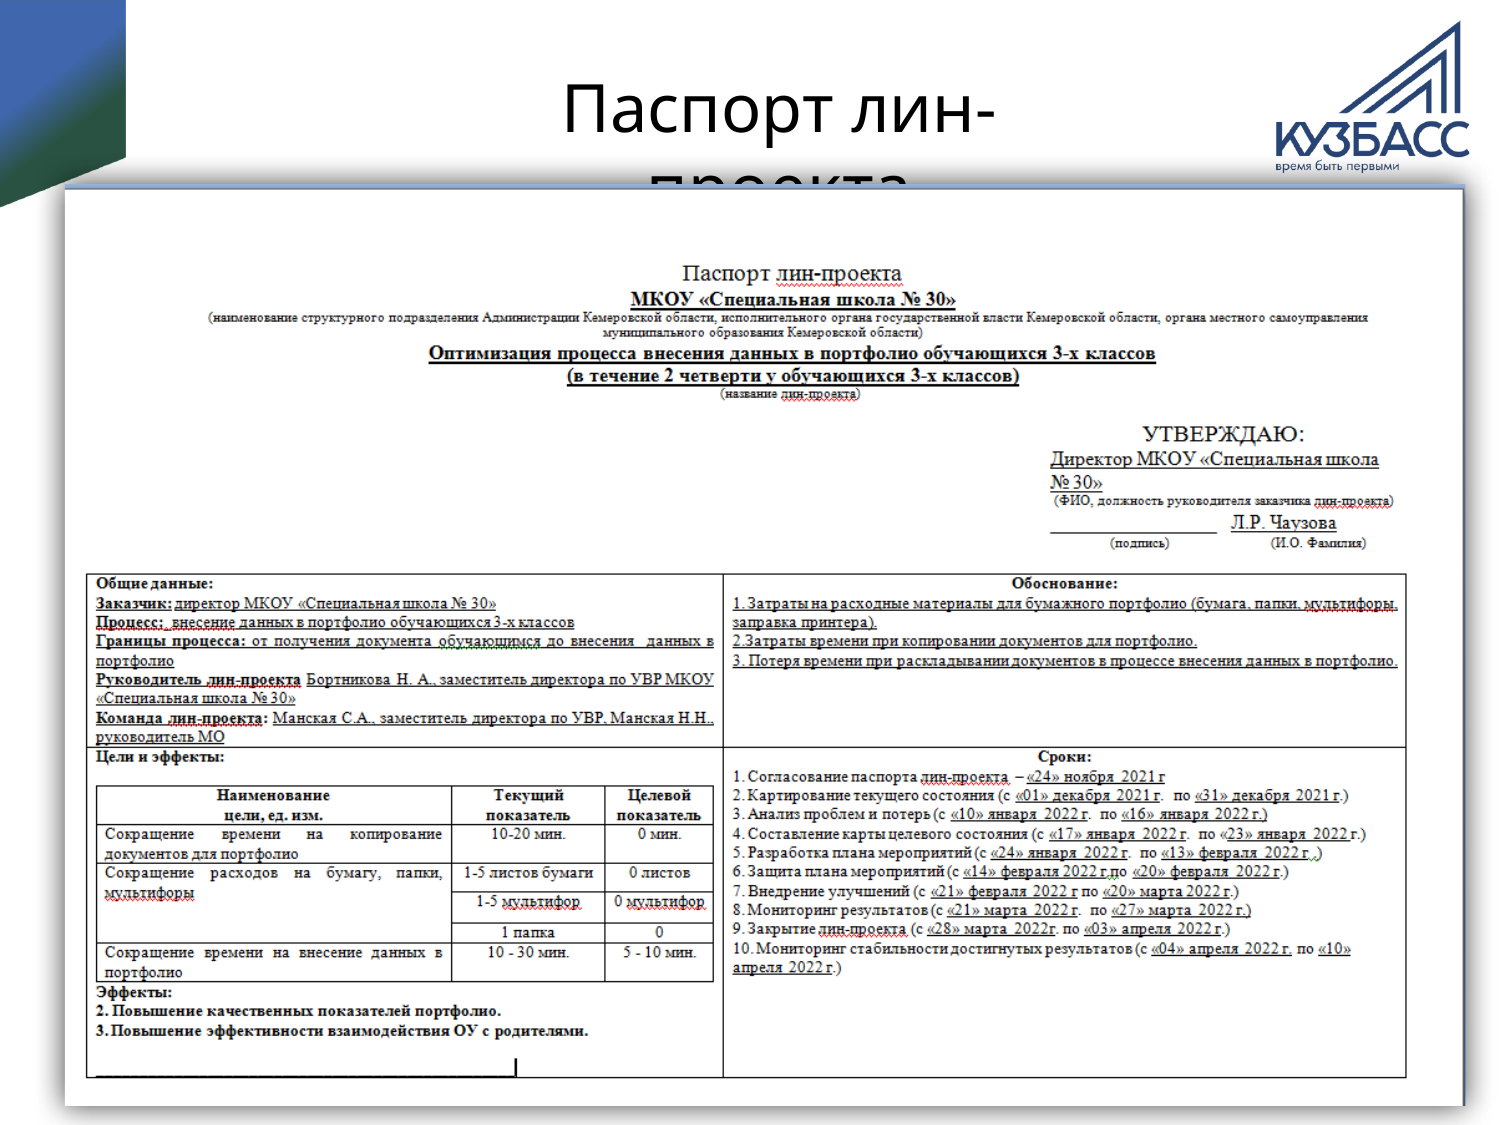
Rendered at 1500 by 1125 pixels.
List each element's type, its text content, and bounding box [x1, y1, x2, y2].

picture [0, 0, 1466, 1107]
picture [1276, 20, 1470, 173]
title Паспорт лин-проекта [433, 58, 1125, 155]
